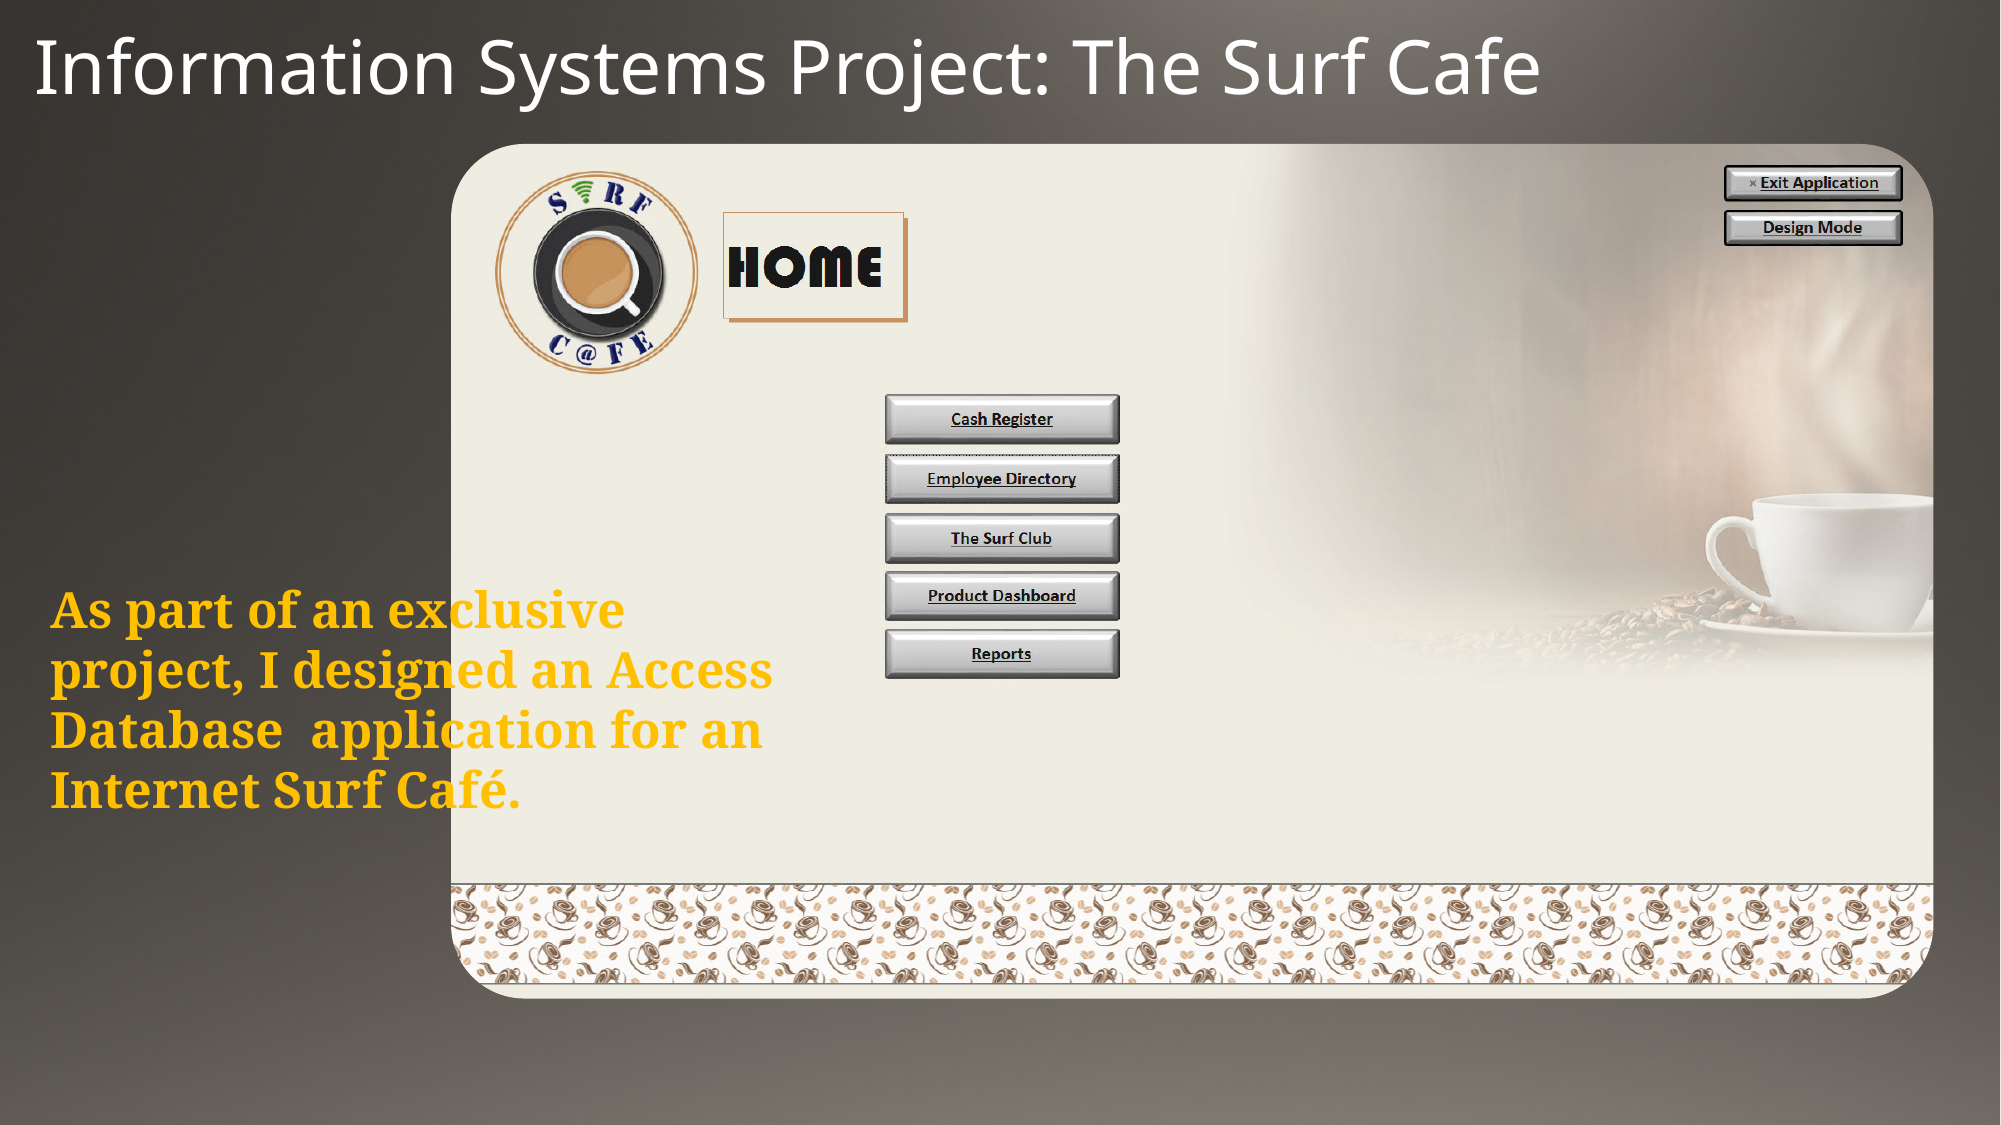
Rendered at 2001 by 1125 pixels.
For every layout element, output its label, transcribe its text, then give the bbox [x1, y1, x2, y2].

text_box As part of an exclusive project, I designed an Access Database application for an Internet Surf Café. [35, 571, 451, 826]
picture [0, 0, 2001, 1125]
subtitle Information Systems Project: The Surf Cafe [19, 0, 1972, 134]
